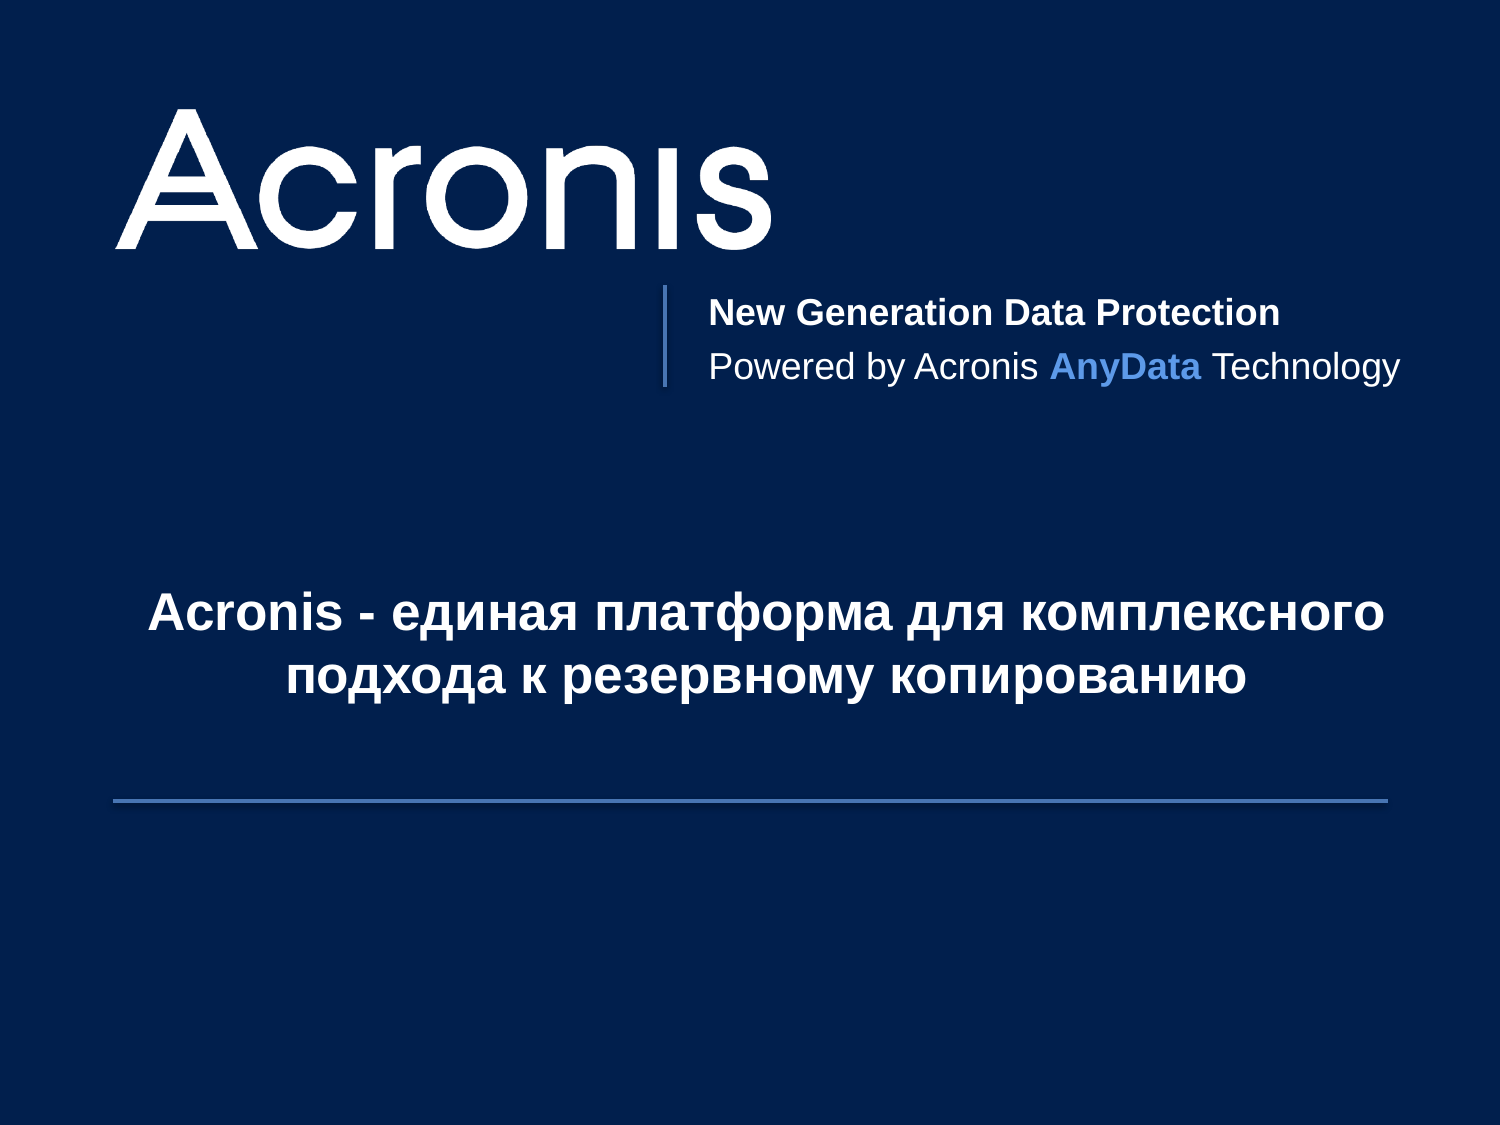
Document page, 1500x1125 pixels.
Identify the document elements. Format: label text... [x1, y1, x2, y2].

title Acronis - единая платформа для комплексного подхода к резервному копированию [128, 554, 1405, 712]
picture [115, 109, 771, 250]
